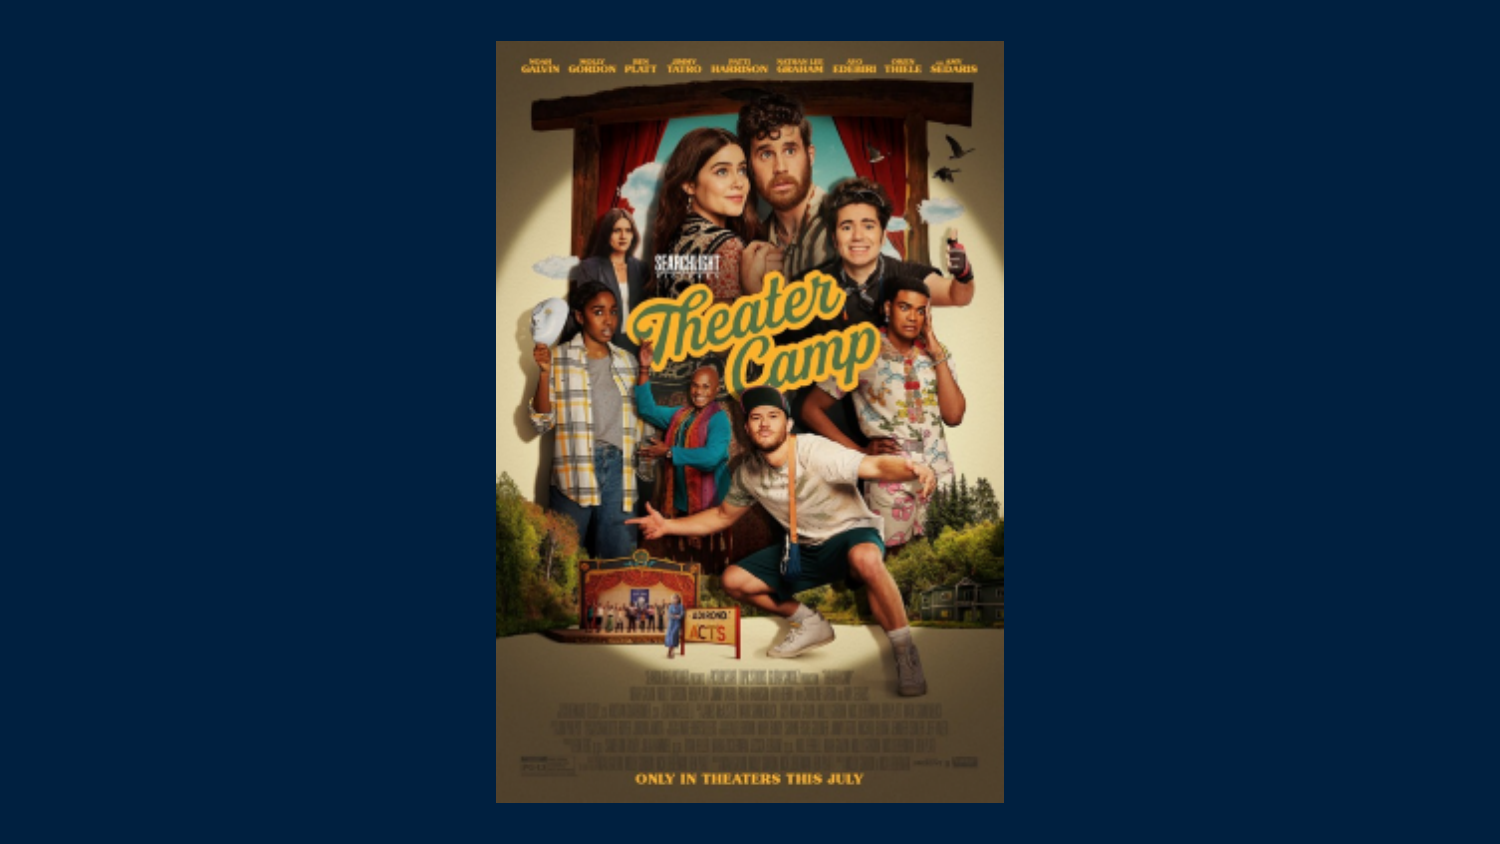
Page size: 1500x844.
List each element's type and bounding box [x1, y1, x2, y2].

picture [495, 41, 1005, 803]
